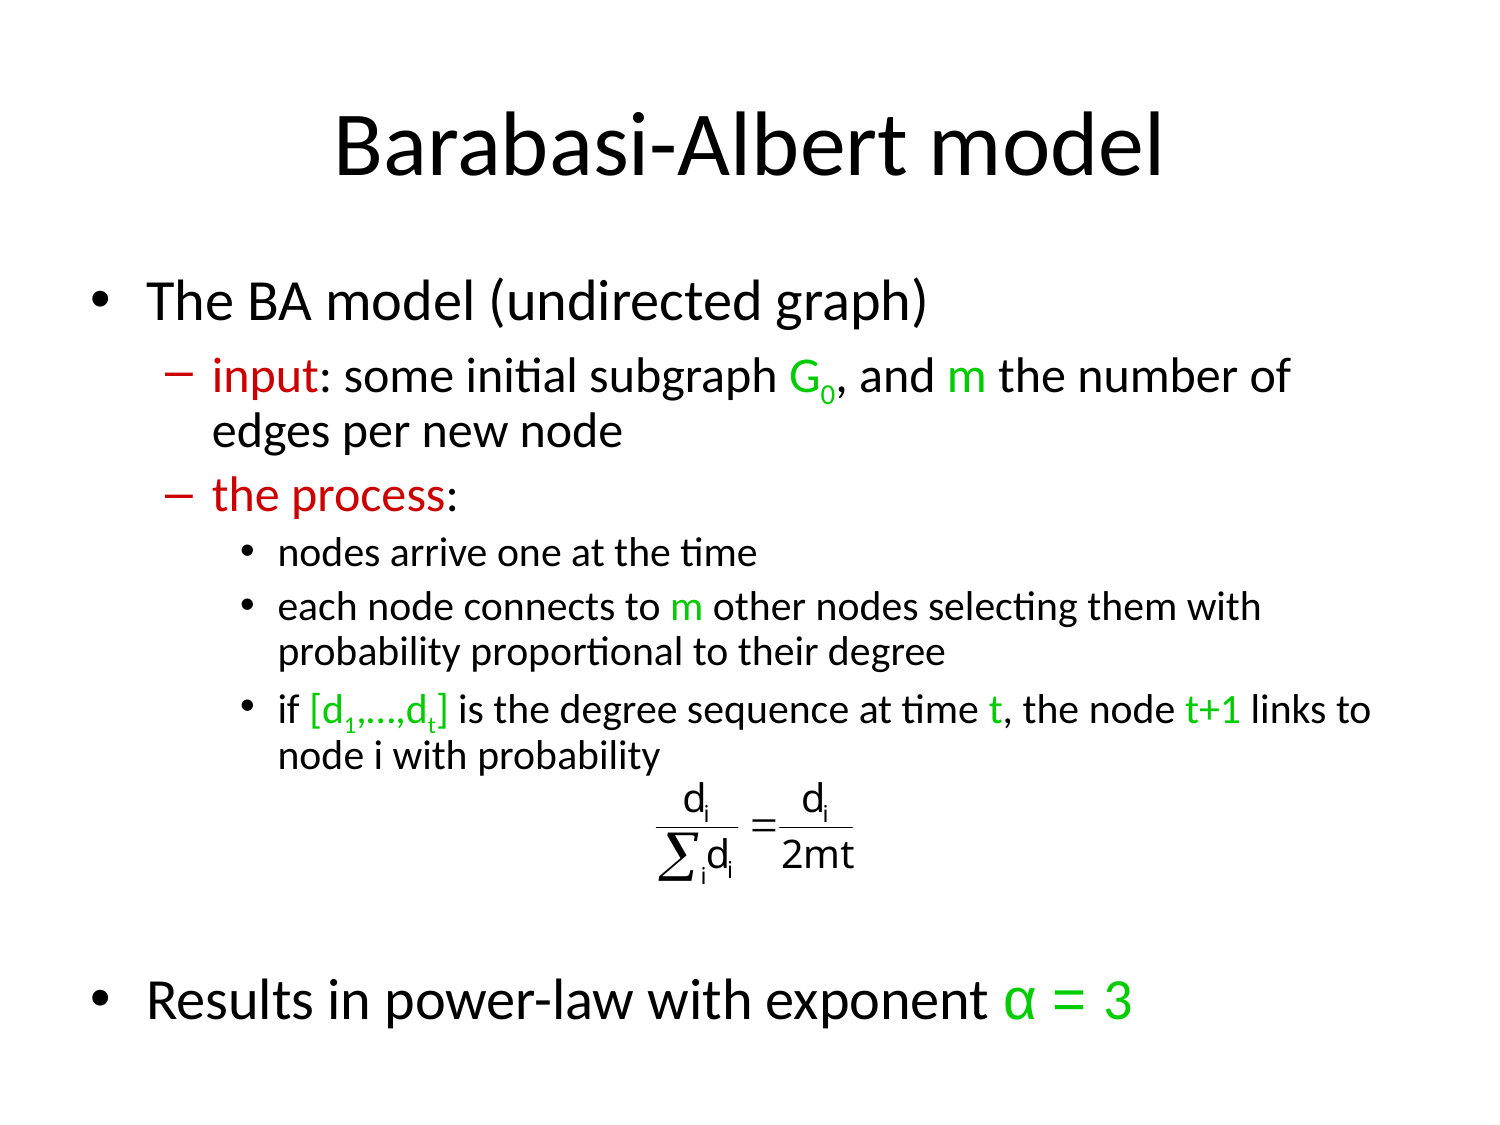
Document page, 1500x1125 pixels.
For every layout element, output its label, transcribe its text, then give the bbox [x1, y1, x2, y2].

title Barabasi-Albert model [75, 45, 1425, 233]
list The BA model (undirected graph) input: some initial subgraph G0, and m the number of edges per new node the process: nodes arrive one at the time each node connects to m other nodes selecting them with probability proportional to their degree if [d1,…,dt] is the degree sequence at time t, the node t+1 links to node i with probability Results in power-law with exponent α = 3 [75, 262, 1425, 1005]
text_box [649, 774, 861, 894]
